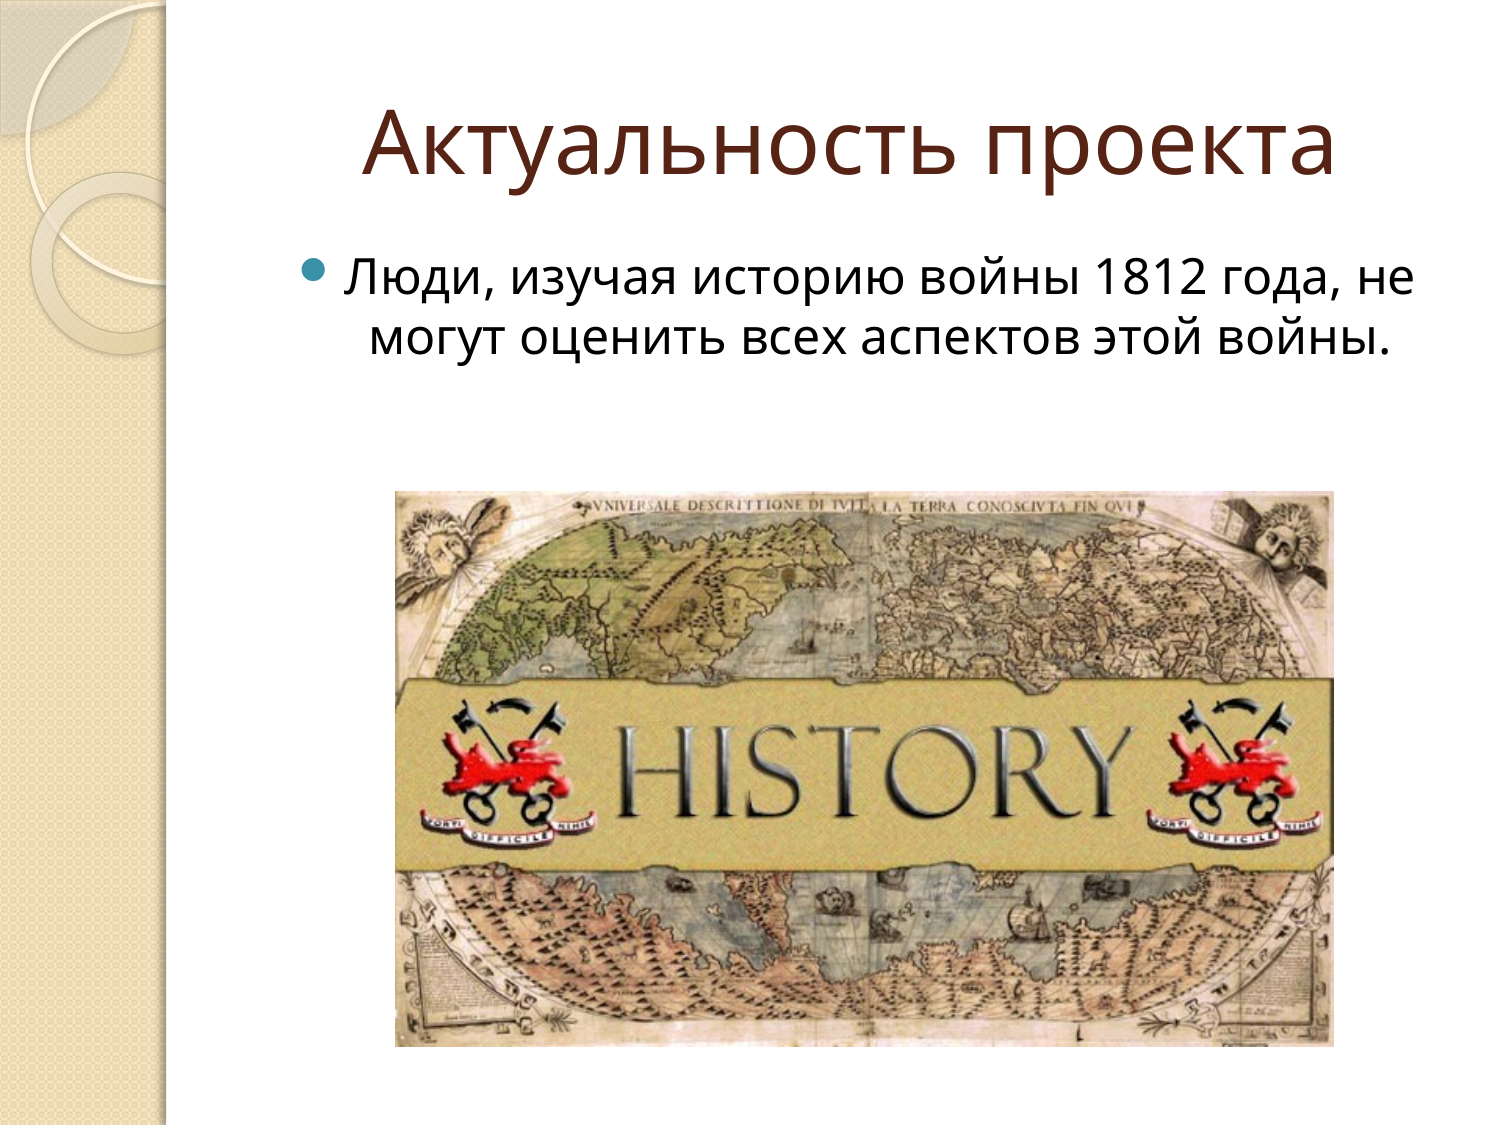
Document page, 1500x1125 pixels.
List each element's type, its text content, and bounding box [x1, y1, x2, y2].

title Актуальность проекта [235, 45, 1466, 233]
list Люди, изучая историю войны 1812 года, не могут оценить всех аспектов этой войны. [235, 237, 1466, 492]
picture [395, 491, 1334, 1048]
